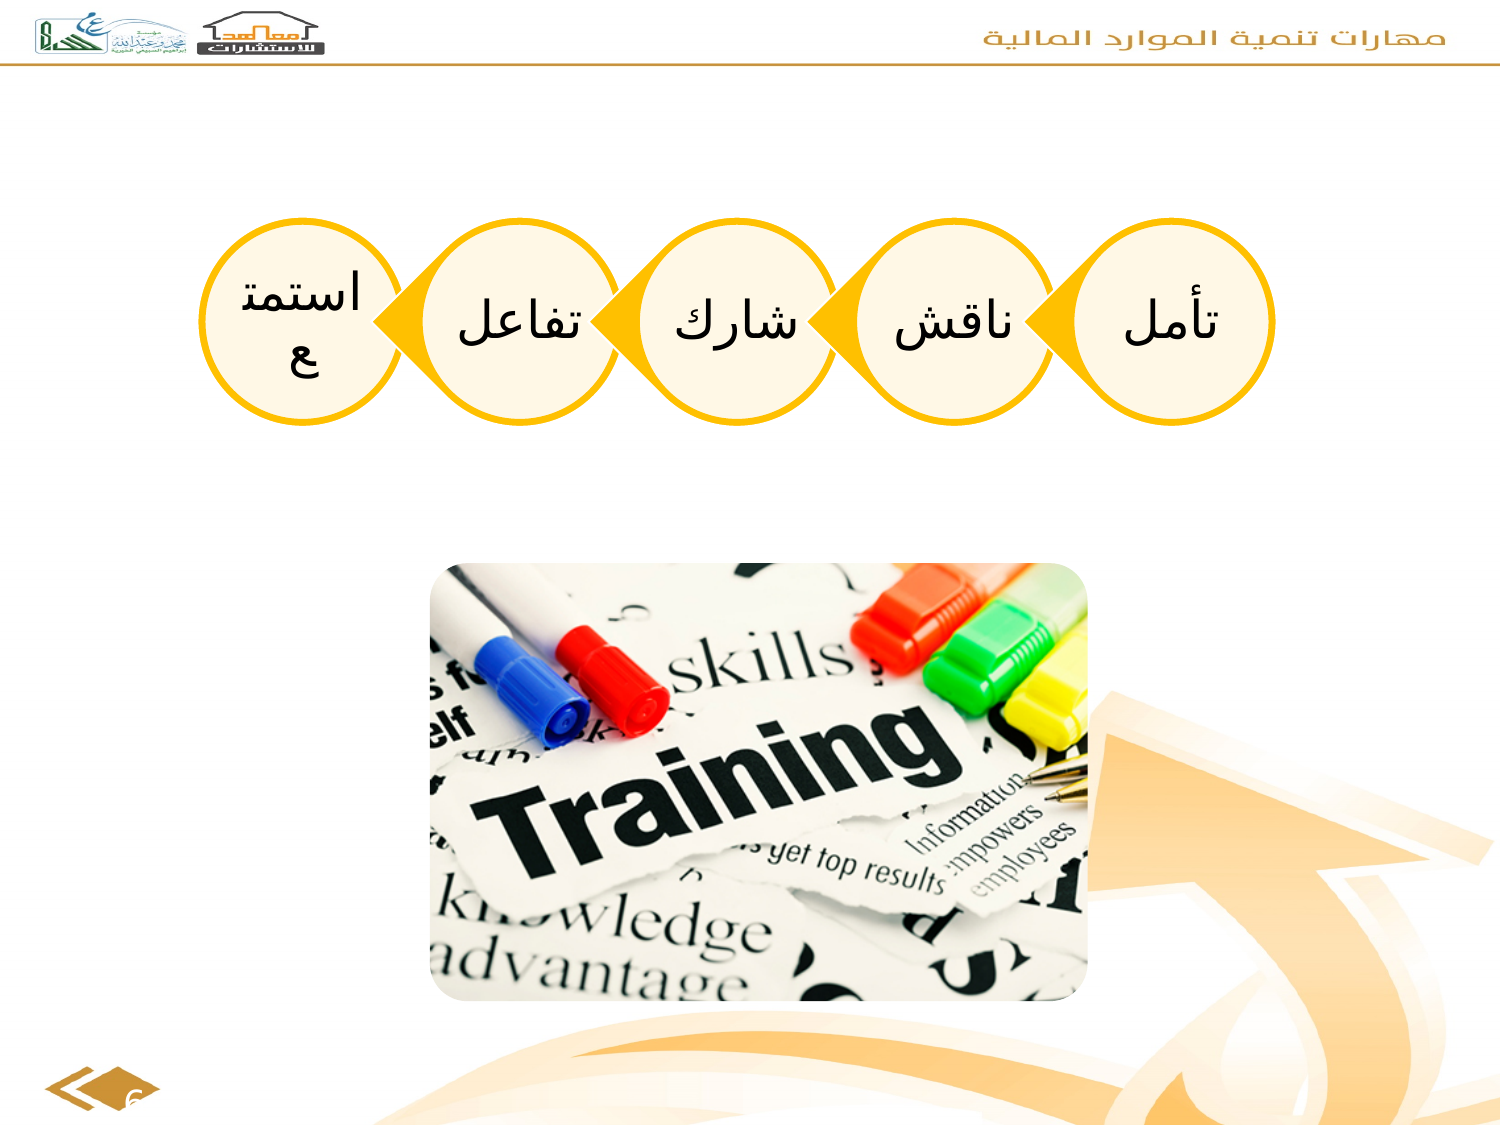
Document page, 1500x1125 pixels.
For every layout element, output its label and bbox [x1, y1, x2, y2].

picture [0, 0, 1500, 1125]
text_box [181, 137, 1337, 507]
